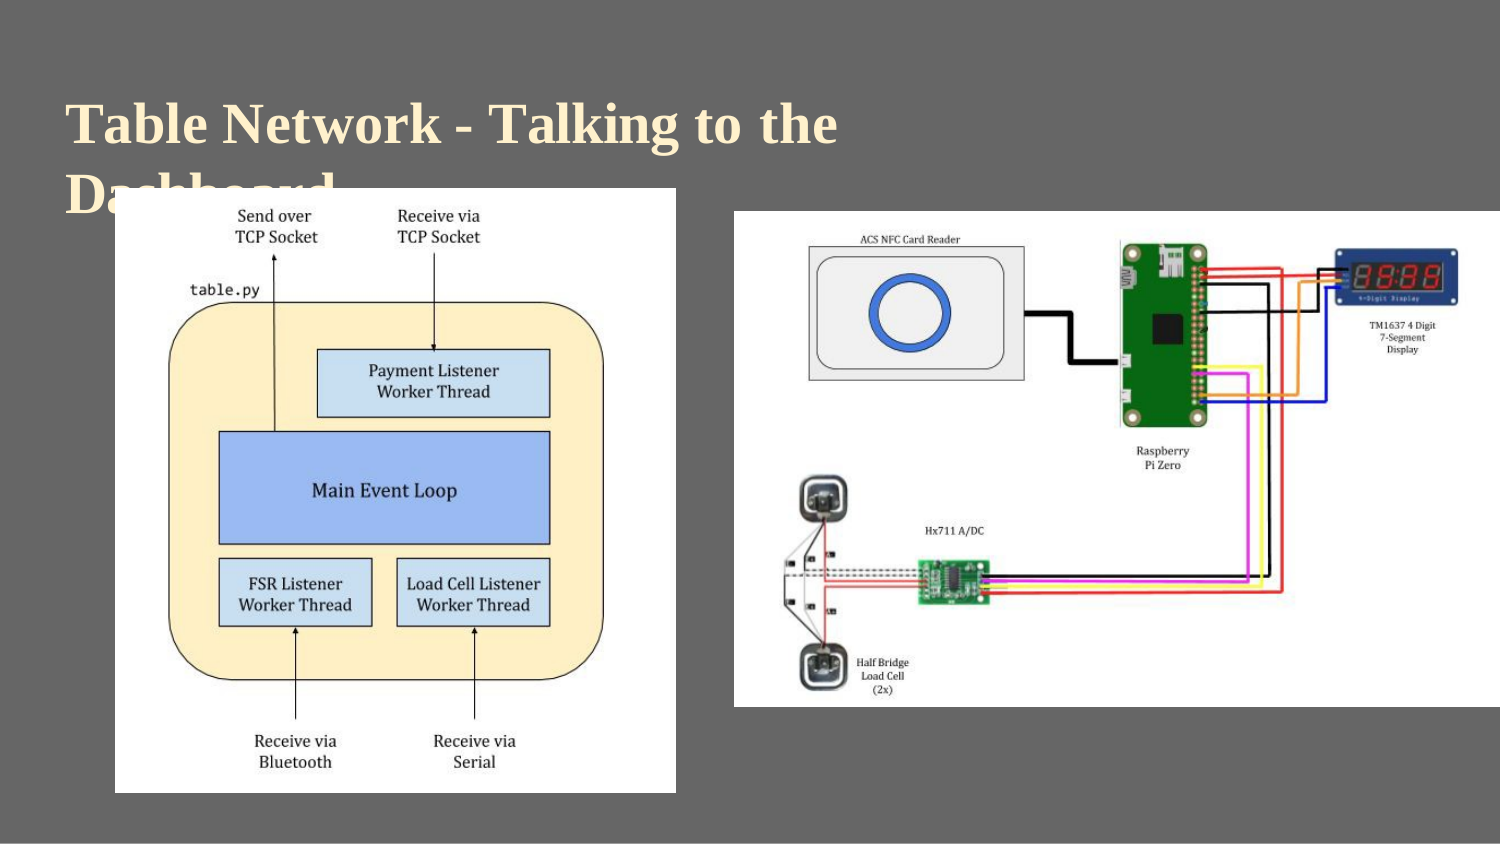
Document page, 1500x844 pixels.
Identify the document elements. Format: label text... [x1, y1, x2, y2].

picture [734, 211, 1500, 707]
title Table Network - Talking to the Dashboard [63, 82, 1100, 226]
picture [115, 188, 677, 793]
